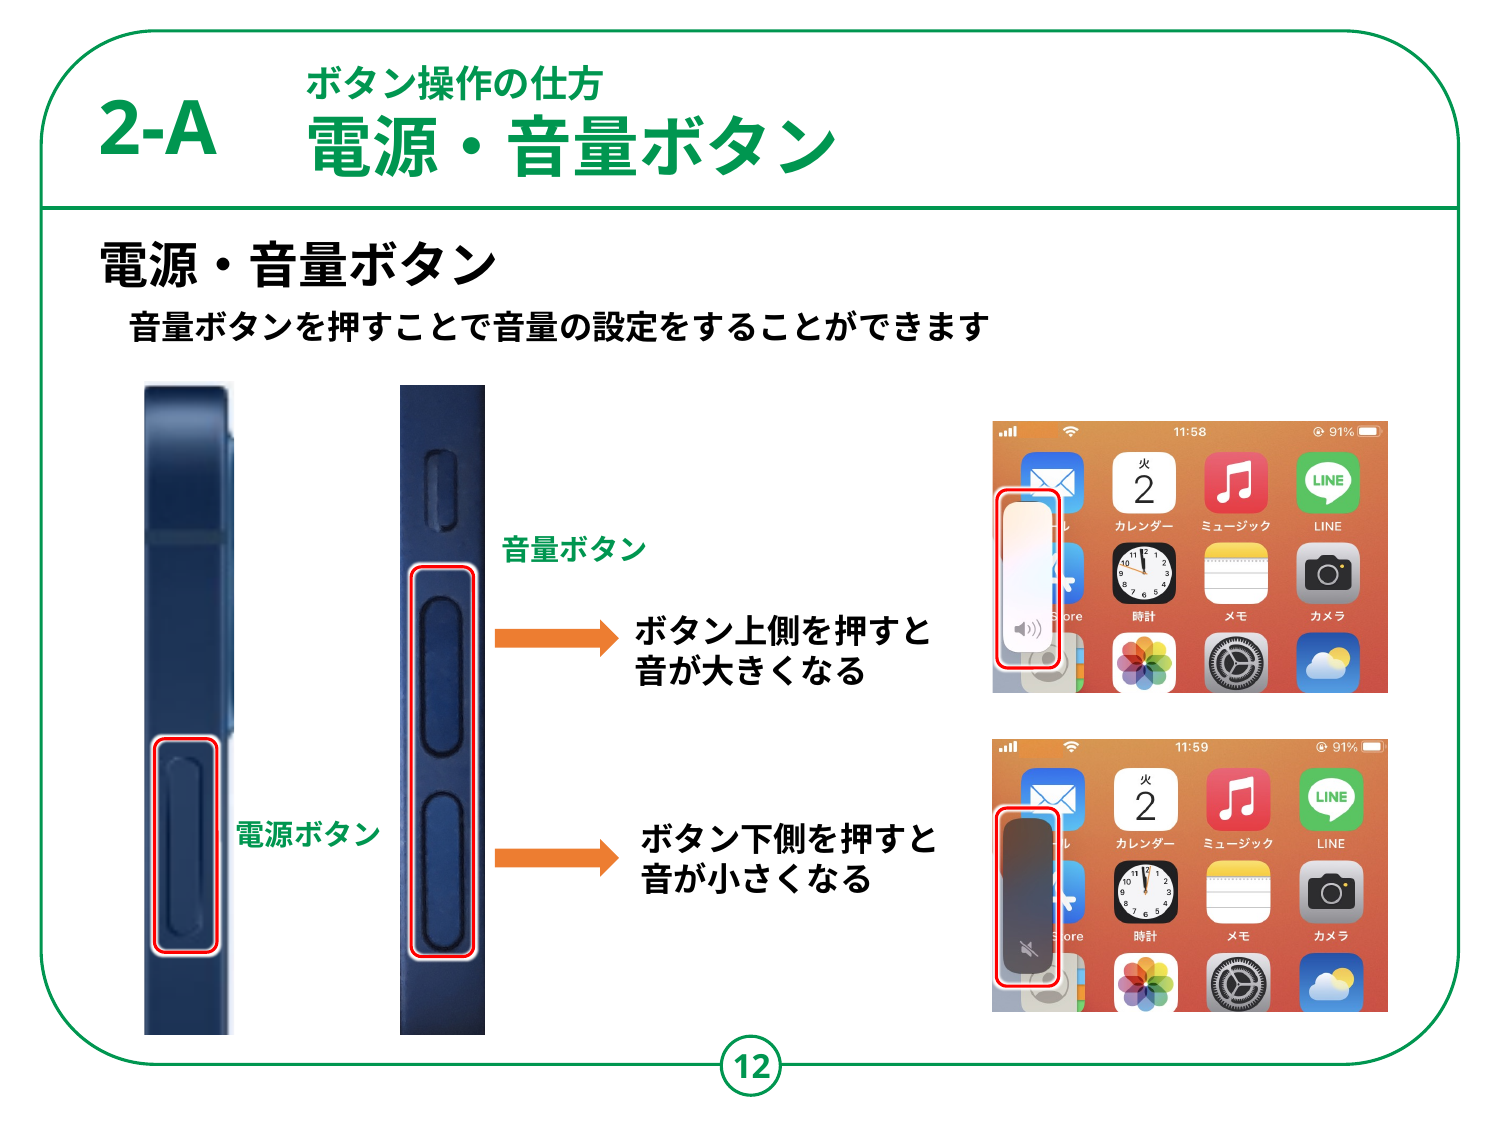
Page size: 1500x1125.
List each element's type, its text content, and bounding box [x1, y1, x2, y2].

text_box 2-A [83, 90, 291, 179]
text_box ボタン上側を押すと 音が大きくなる [620, 602, 1034, 698]
text_box ボタン下側を押すと 音が小さくなる [625, 811, 991, 906]
text_box [493, 616, 621, 660]
text_box 音量ボタン [485, 523, 663, 574]
subtitle 電源・音量ボタン [83, 232, 1459, 292]
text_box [992, 421, 1388, 693]
text_box 電源ボタン [235, 808, 397, 859]
text_box 音量ボタンを押すことで音量の設定をすることができます [113, 299, 1161, 354]
text_box [493, 836, 621, 880]
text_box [991, 739, 1388, 1012]
picture [144, 381, 235, 1035]
picture [400, 385, 485, 1035]
title ボタン操作の仕方 電源・音量ボタン [290, 0, 860, 193]
